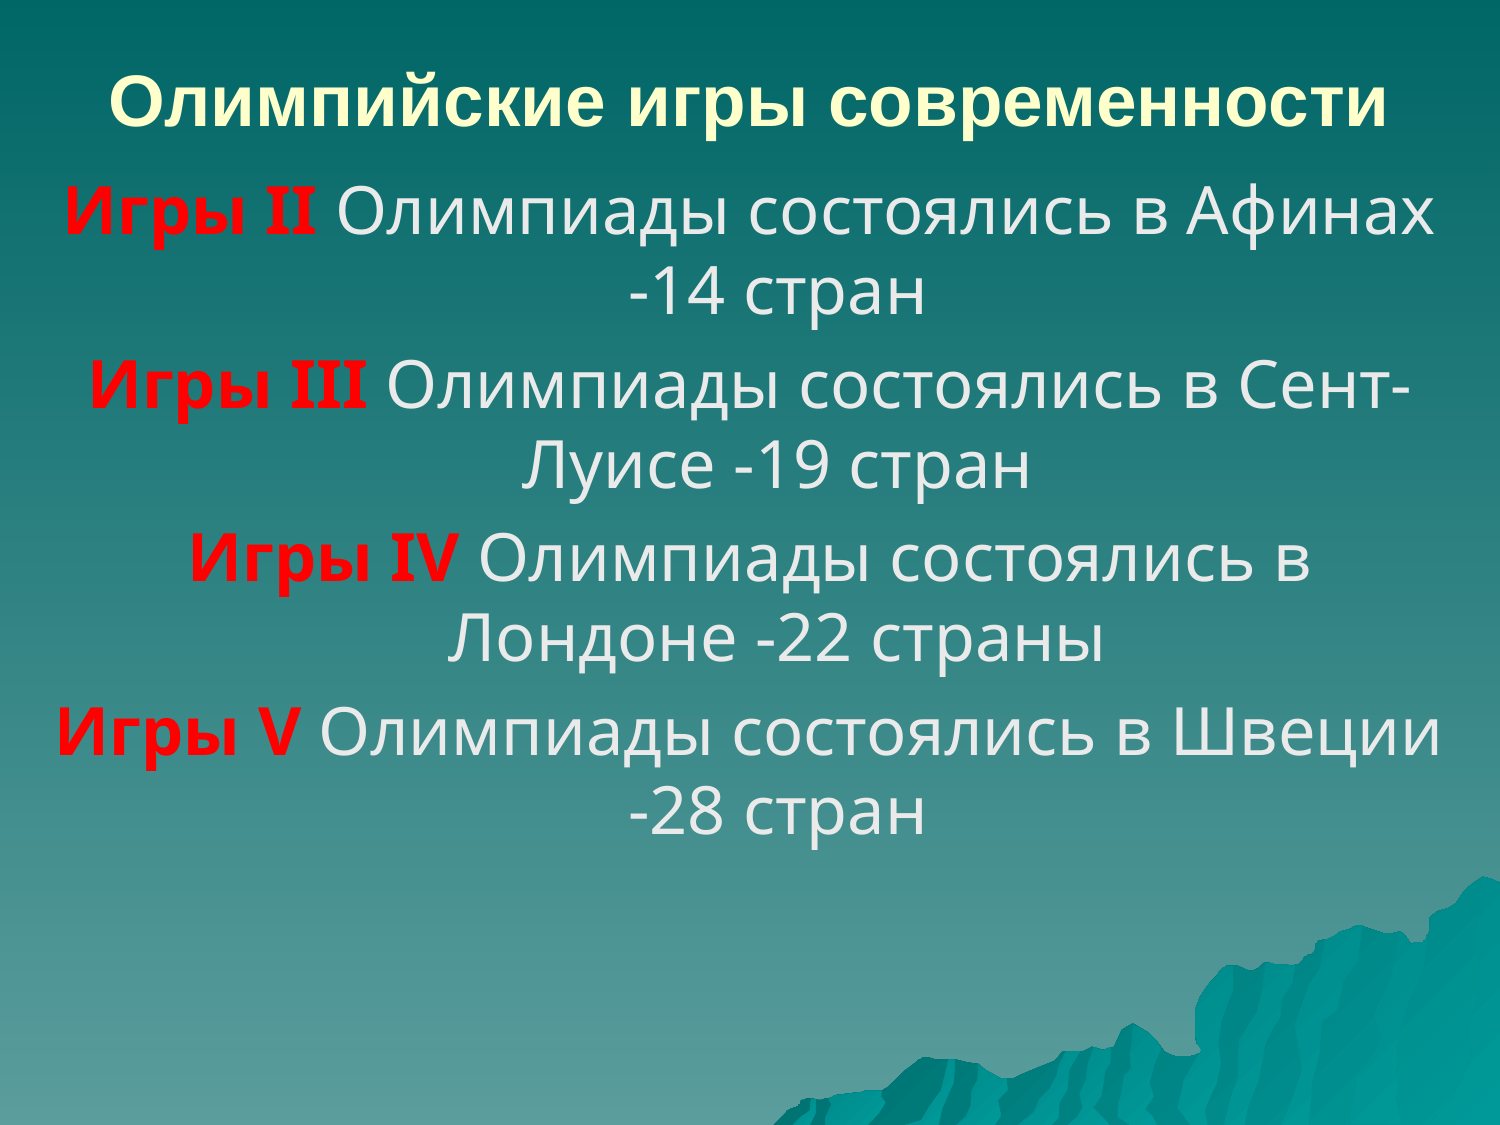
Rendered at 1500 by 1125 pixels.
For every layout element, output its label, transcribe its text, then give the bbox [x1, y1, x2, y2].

list Игры II Олимпиады состоялись в Афинах -14 стран Игры III Олимпиады состоялись в Сент-Луисе -19 стран Игры IV Олимпиады состоялись в Лондоне -22 страны Игры V Олимпиады состоялись в Швеции -28 стран [29, 160, 1471, 1083]
title Олимпийские игры современности [75, 45, 1425, 150]
